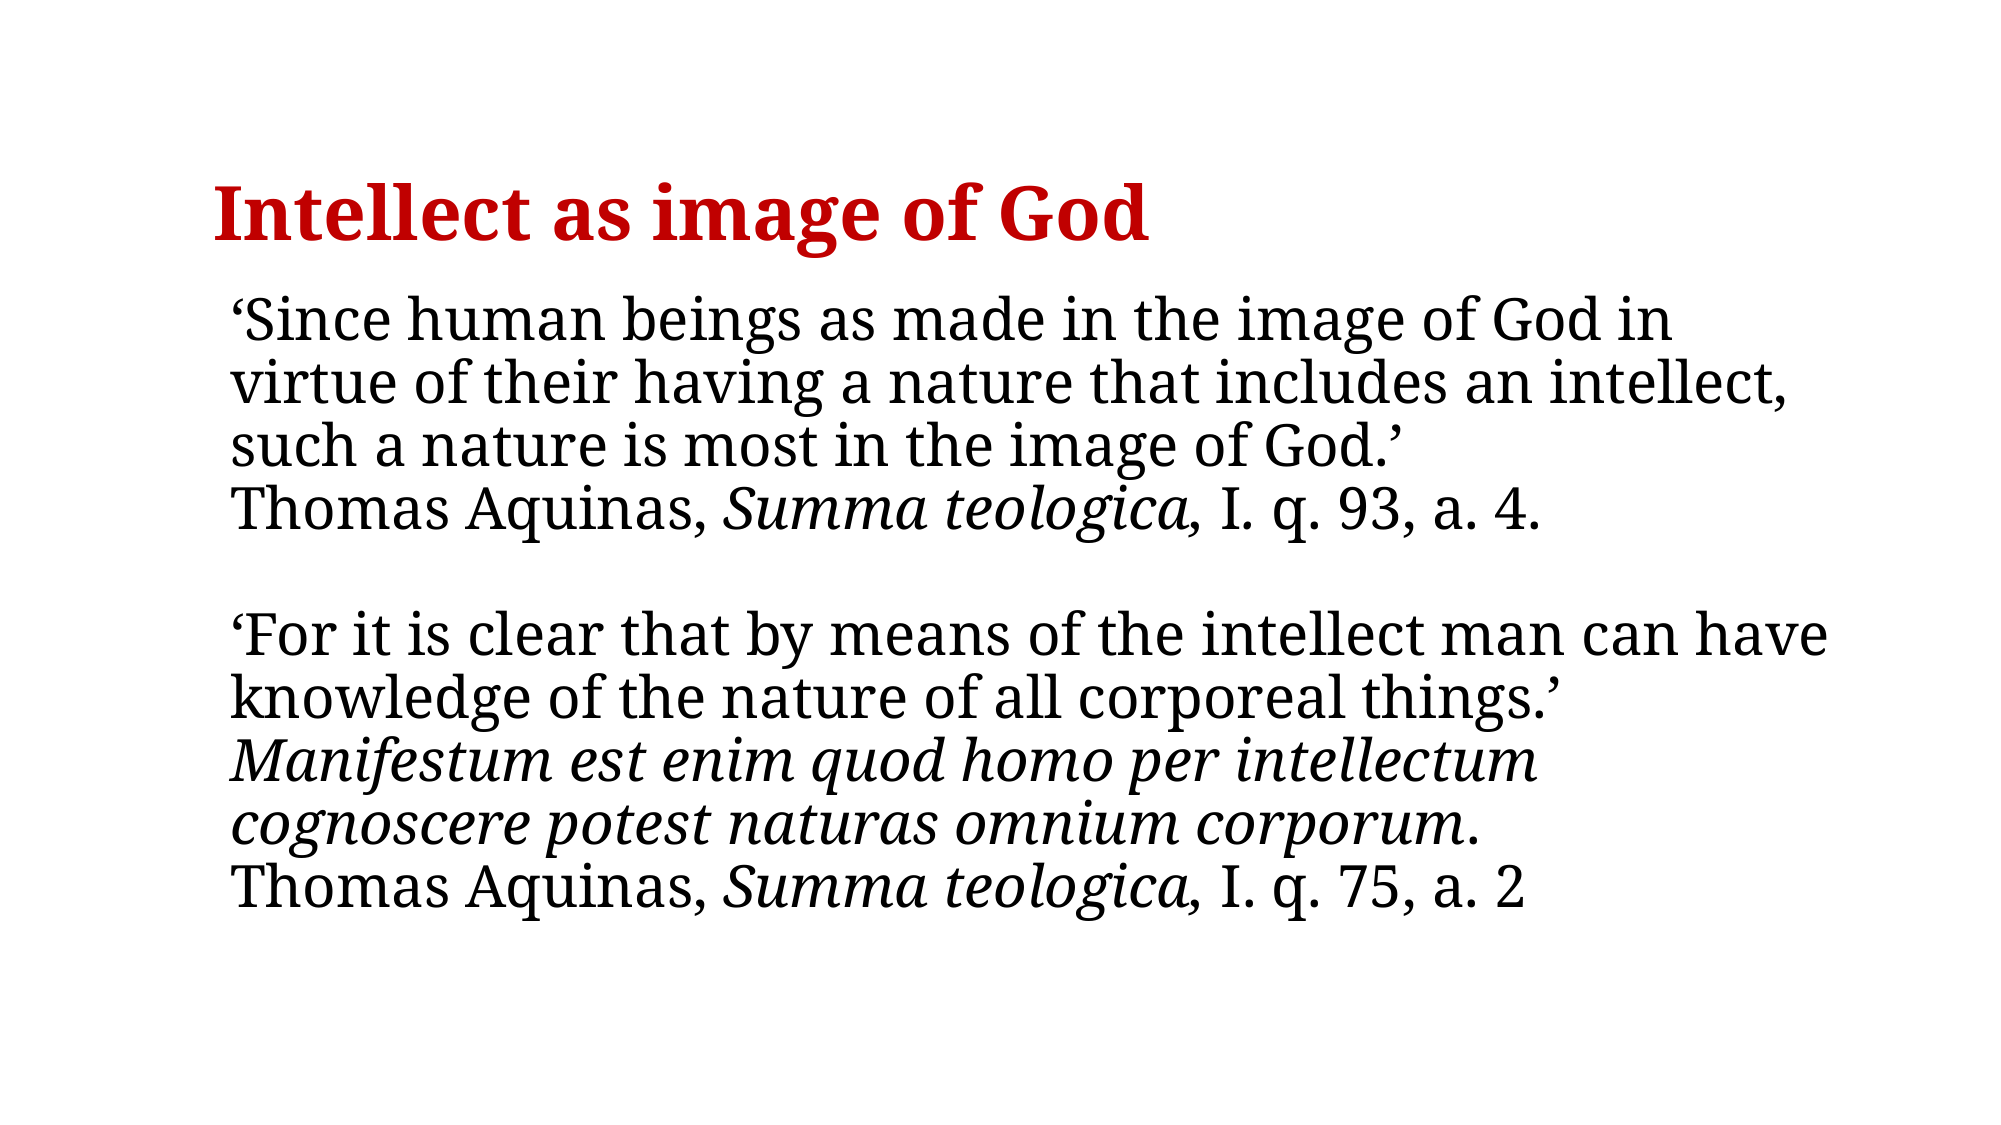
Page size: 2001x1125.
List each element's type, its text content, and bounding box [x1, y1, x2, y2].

list ‘Since human beings as made in the image of God in virtue of their having a nature that includes an intellect, such a nature is most in the image of God.’ Thomas Aquinas, Summa teologica, I. q. 93, a. 4. ‘For it is clear that by means of the intellect man can have knowledge of the nature of all corporeal things.’ Manifestum est enim quod homo per intellectum cognoscere potest naturas omnium corporum. Thomas Aquinas, Summa teologica, I. q. 75, a. 2 [215, 212, 1861, 1008]
title Intellect as image of God [198, 104, 1924, 322]
